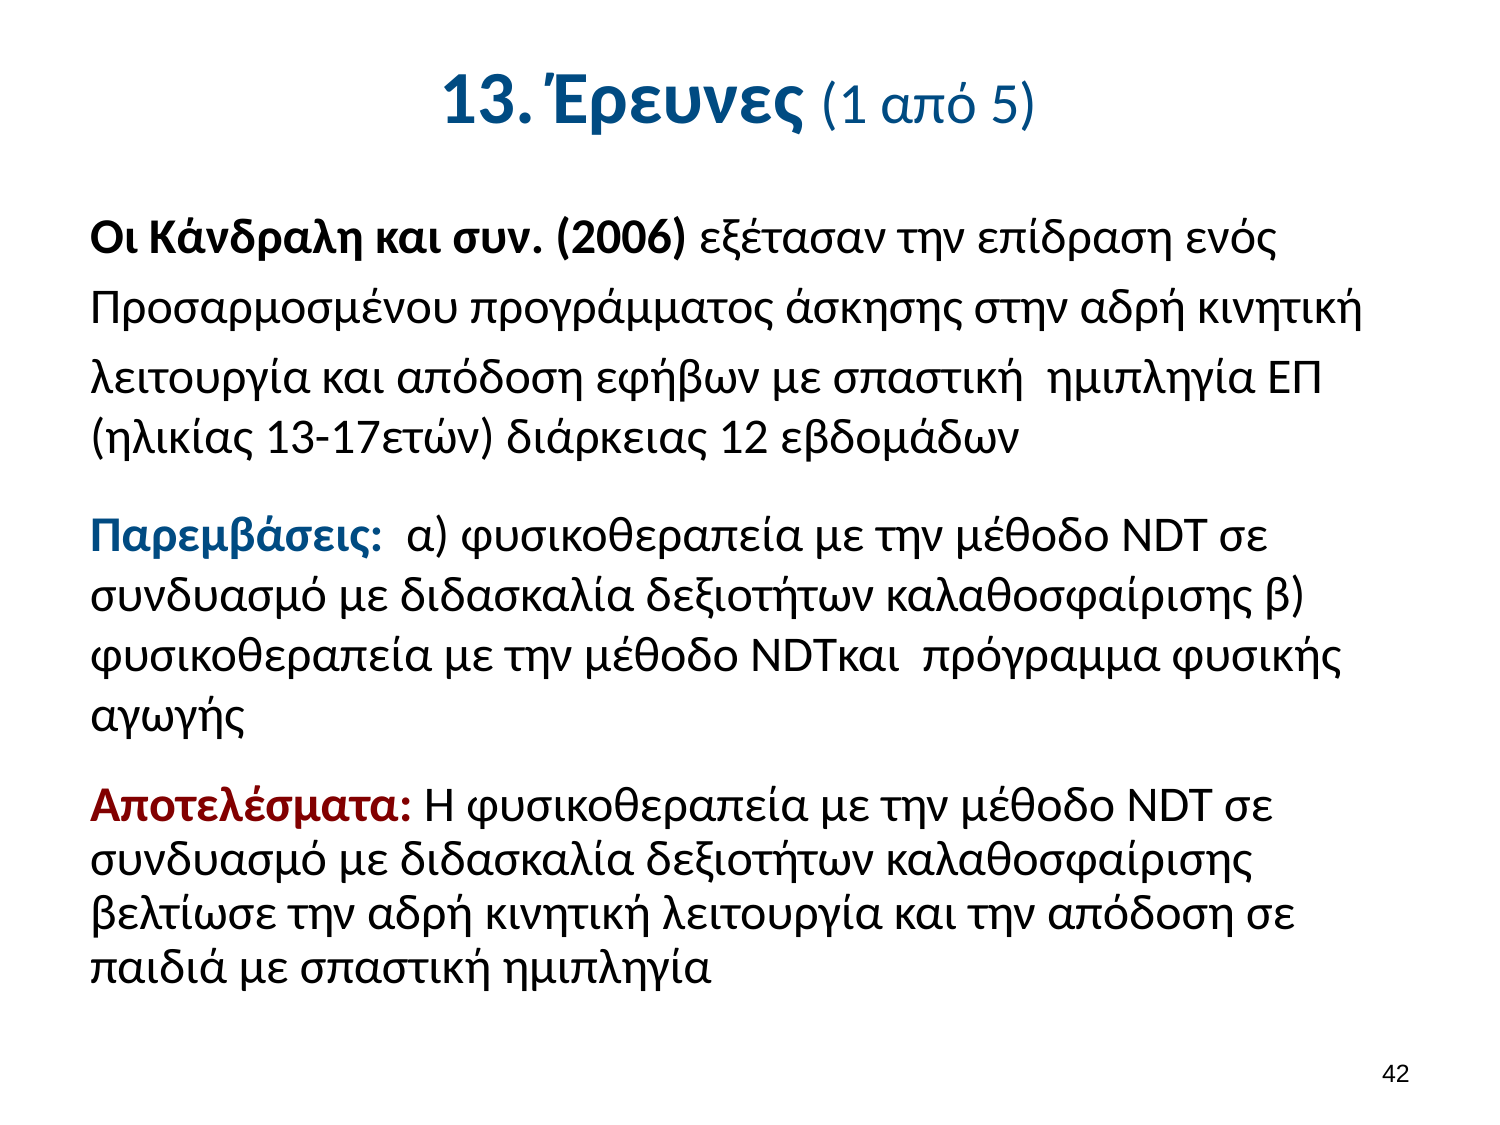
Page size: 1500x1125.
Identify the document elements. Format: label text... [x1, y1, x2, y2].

list Οι Κάνδραλη και συν. (2006) εξέτασαν την επίδραση ενός Προσαρμοσμένου προγράμματος άσκησης στην αδρή κινητική λειτουργία και απόδοση εφήβων με σπαστική ημιπληγία ΕΠ (ηλικίας 13-17ετών) διάρκειας 12 εβδομάδων Παρεμβάσεις: α) φυσικοθεραπεία με την μέθοδο NDT σε συνδυασμό με διδασκαλία δεξιοτήτων καλαθοσφαίρισης β) φυσικοθεραπεία με την μέθοδο NDTκαι πρόγραμμα φυσικής αγωγής Αποτελέσματα: Η φυσικοθεραπεία με την μέθοδο NDT σε συνδυασμό με διδασκαλία δεξιοτήτων καλαθοσφαίρισης βελτίωσε την αδρή κινητική λειτουργία και την απόδοση σε παιδιά με σπαστική ημιπληγία [75, 196, 1425, 1024]
slide_number 41 [1074, 1042, 1425, 1103]
title 13. Έρευνες (1 από 5) [76, 19, 1427, 169]
